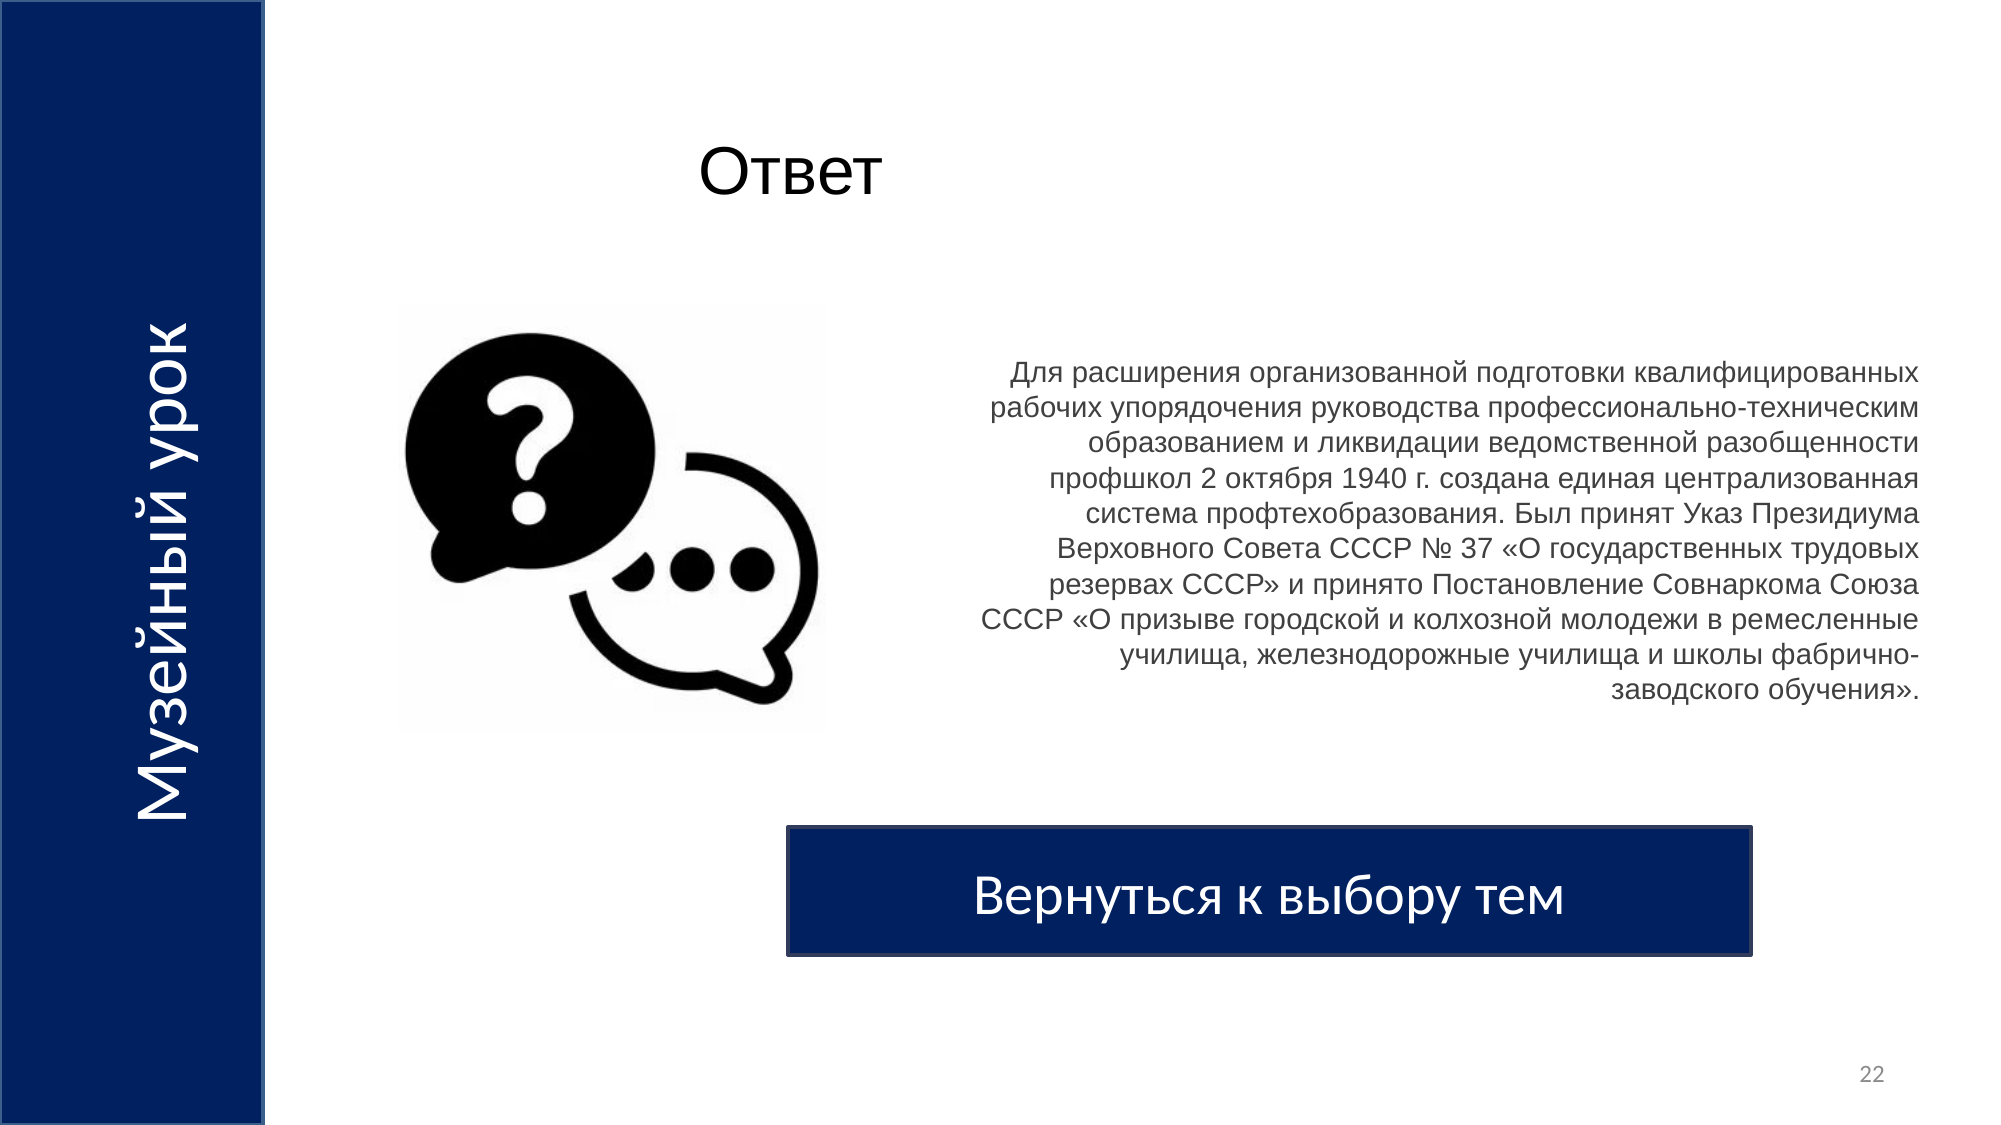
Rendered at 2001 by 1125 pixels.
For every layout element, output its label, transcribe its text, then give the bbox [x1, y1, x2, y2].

slide_number 22 [1433, 1042, 1900, 1103]
text_box Вернуться к выбору тем [786, 825, 1753, 957]
title Ответ [683, 119, 2000, 217]
picture [398, 304, 826, 733]
text_box [0, 0, 265, 1125]
list Для расширения организованной подготовки квалифицированных рабочих упорядочения руководства профессионально-техническим образованием и ликвидации ведомственной разобщенности профшкол 2 октября 1940 г. создана единая централизованная система профтехобразования. Был принят Указ Президиума Верховного Совета СССР № 37 «О государственных трудовых резервах СССР» и принято Постановление Совнаркома Союза СССР «О призыве городской и колхозной молодежи в ремесленные училища, железнодорожные училища и школы фабрично-заводского обучения». [962, 345, 1937, 746]
text_box Музейный урок [103, 308, 209, 841]
